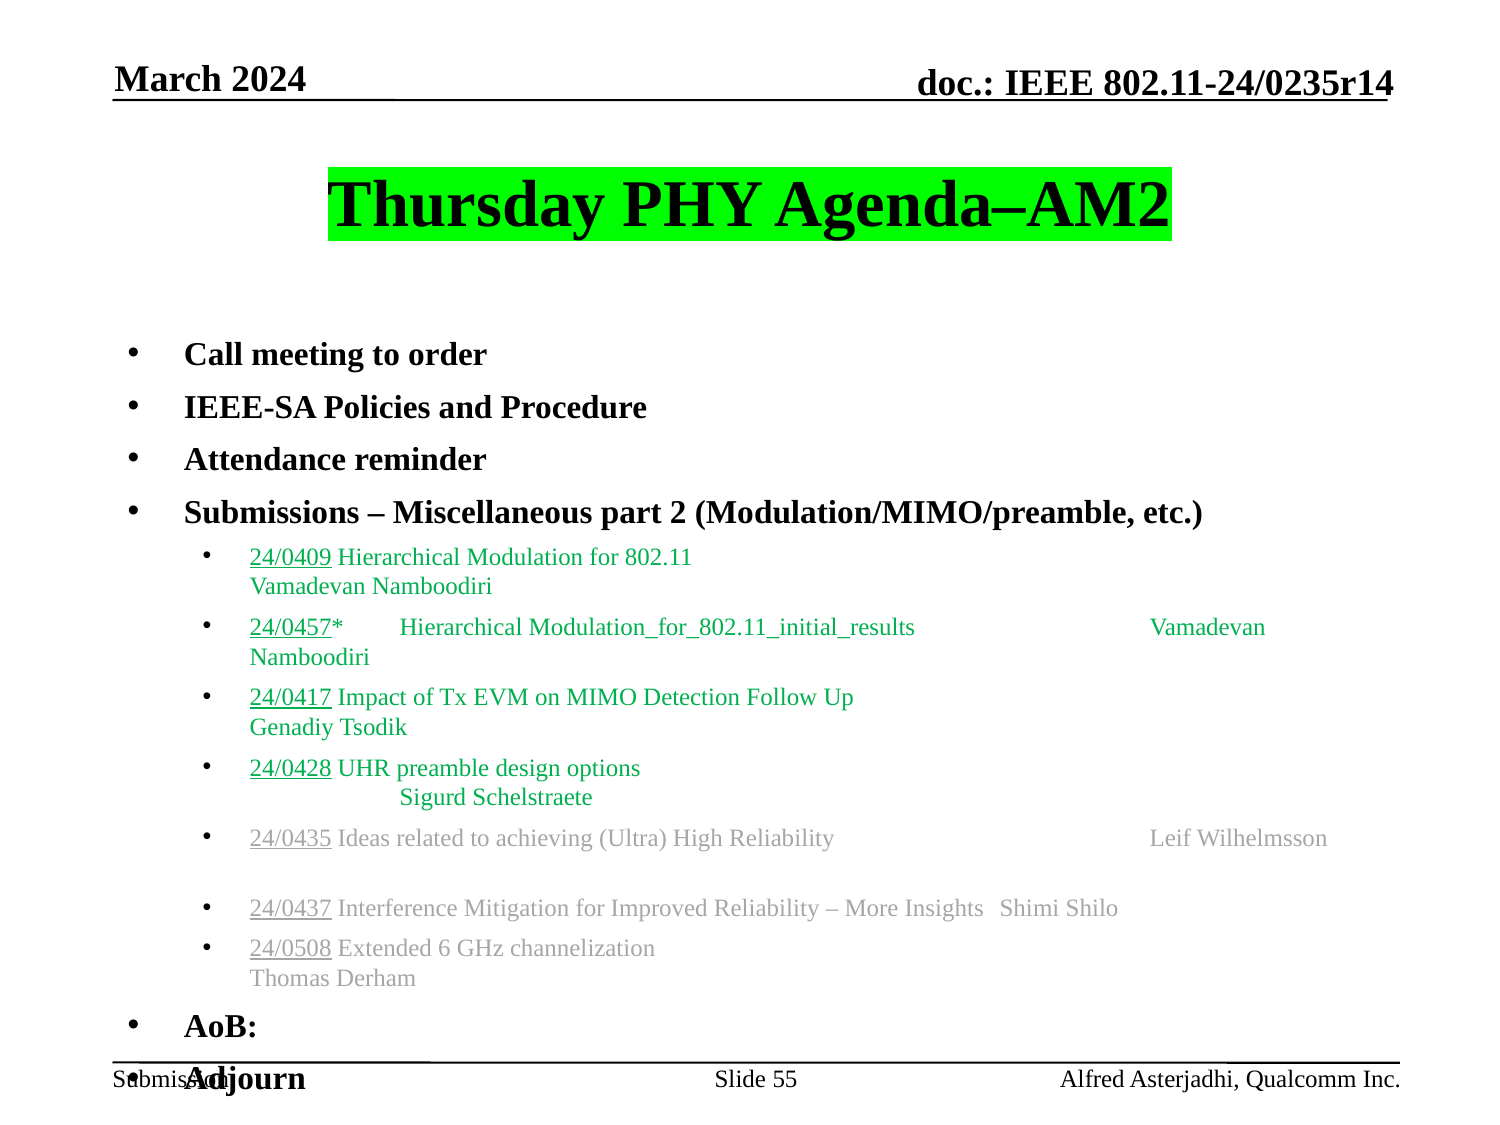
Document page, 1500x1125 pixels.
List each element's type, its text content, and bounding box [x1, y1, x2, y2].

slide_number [114, 54, 423, 100]
footer Alfred Asterjadhi, Qualcomm Inc. [878, 1061, 1402, 1093]
list Call meeting to order IEEE-SA Policies and Procedure Attendance reminder Submissions – Miscellaneous part 2 (Modulation/MIMO/preamble, etc.) 24/0409 Hierarchical Modulation for 802.11 Vamadevan Namboodiri 24/0457* Hierarchical Modulation_for_802.11_initial_results Vamadevan Namboodiri 24/0417 Impact of Tx EVM on MIMO Detection Follow Up Genadiy Tsodik 24/0428 UHR preamble design options Sigurd Schelstraete 24/0435 Ideas related to achieving (Ultra) High Reliability Leif Wilhelmsson 24/0437 Interference Mitigation for Improved Reliability – More Insights Shimi Shilo 24/0508 Extended 6 GHz channelization Thomas Derham AoB: Adjourn *Requested to be presented immediately after 24/409 [112, 324, 1388, 1063]
title Thursday PHY Agenda–AM2 [112, 112, 1388, 288]
slide_number Slide 55 [712, 1061, 800, 1123]
